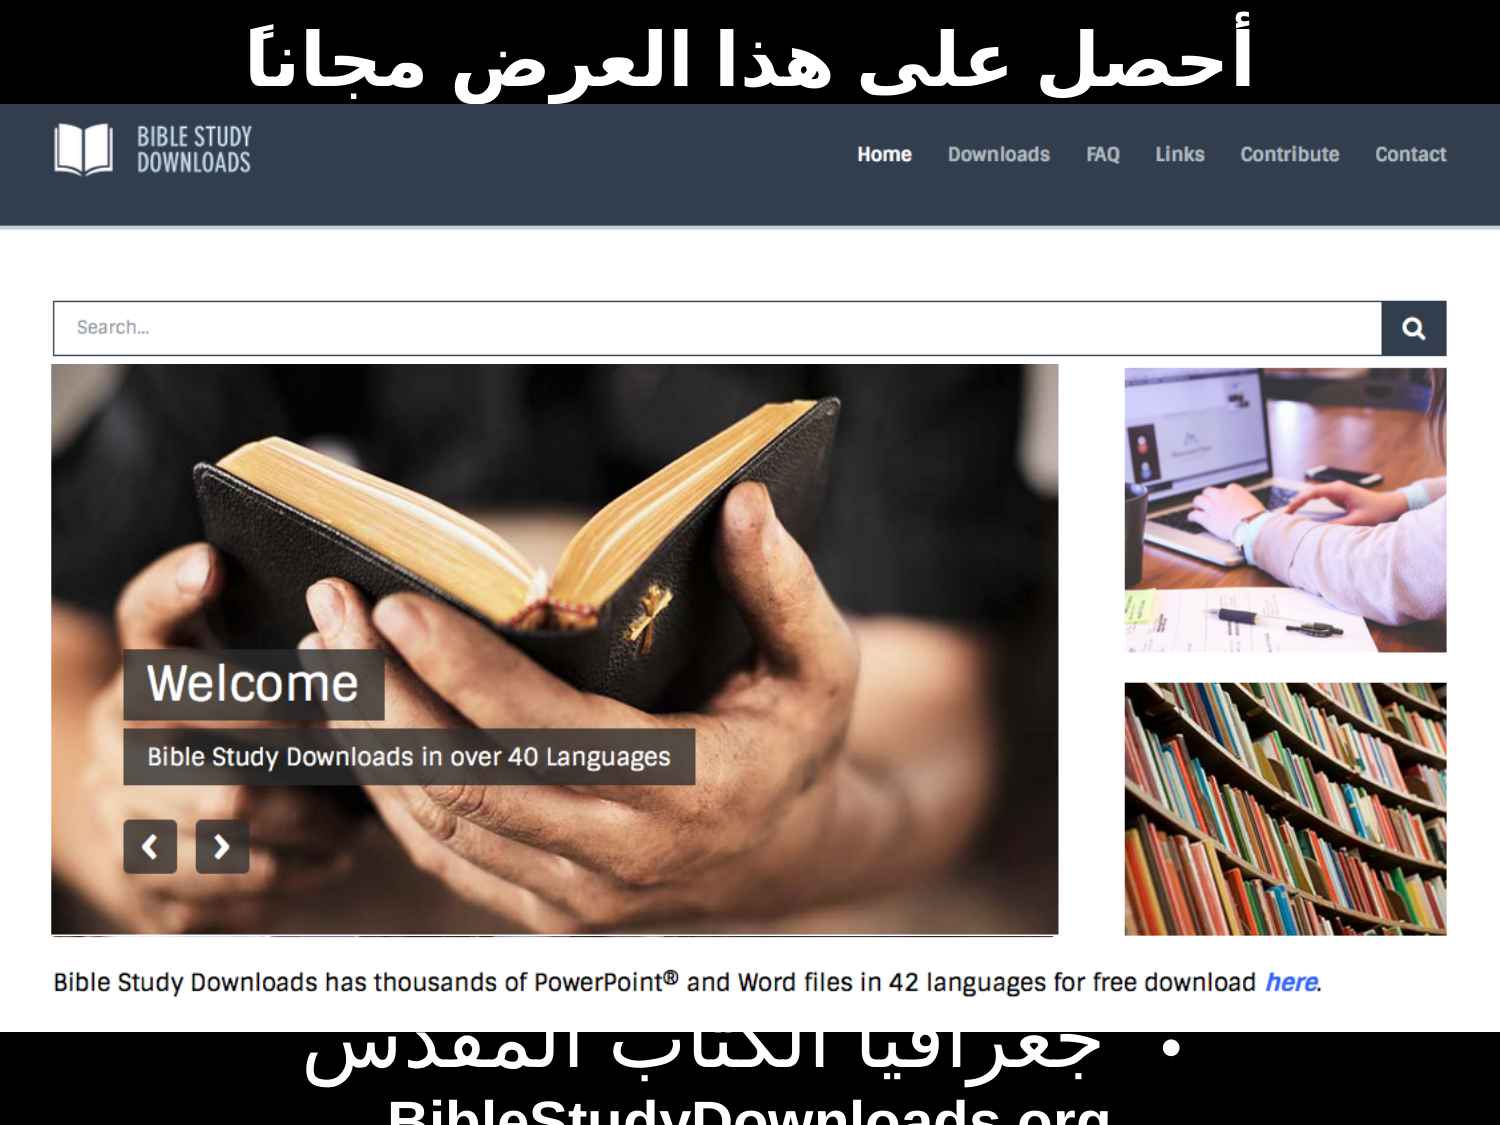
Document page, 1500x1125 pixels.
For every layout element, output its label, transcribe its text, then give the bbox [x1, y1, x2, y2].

title جغرافيا الكتاب المقدس • BibleStudyDownloads.org [0, 1040, 1500, 1125]
text_box أحصل على هذا العرض مجاناً [0, 0, 1500, 102]
picture [0, 104, 1500, 1032]
